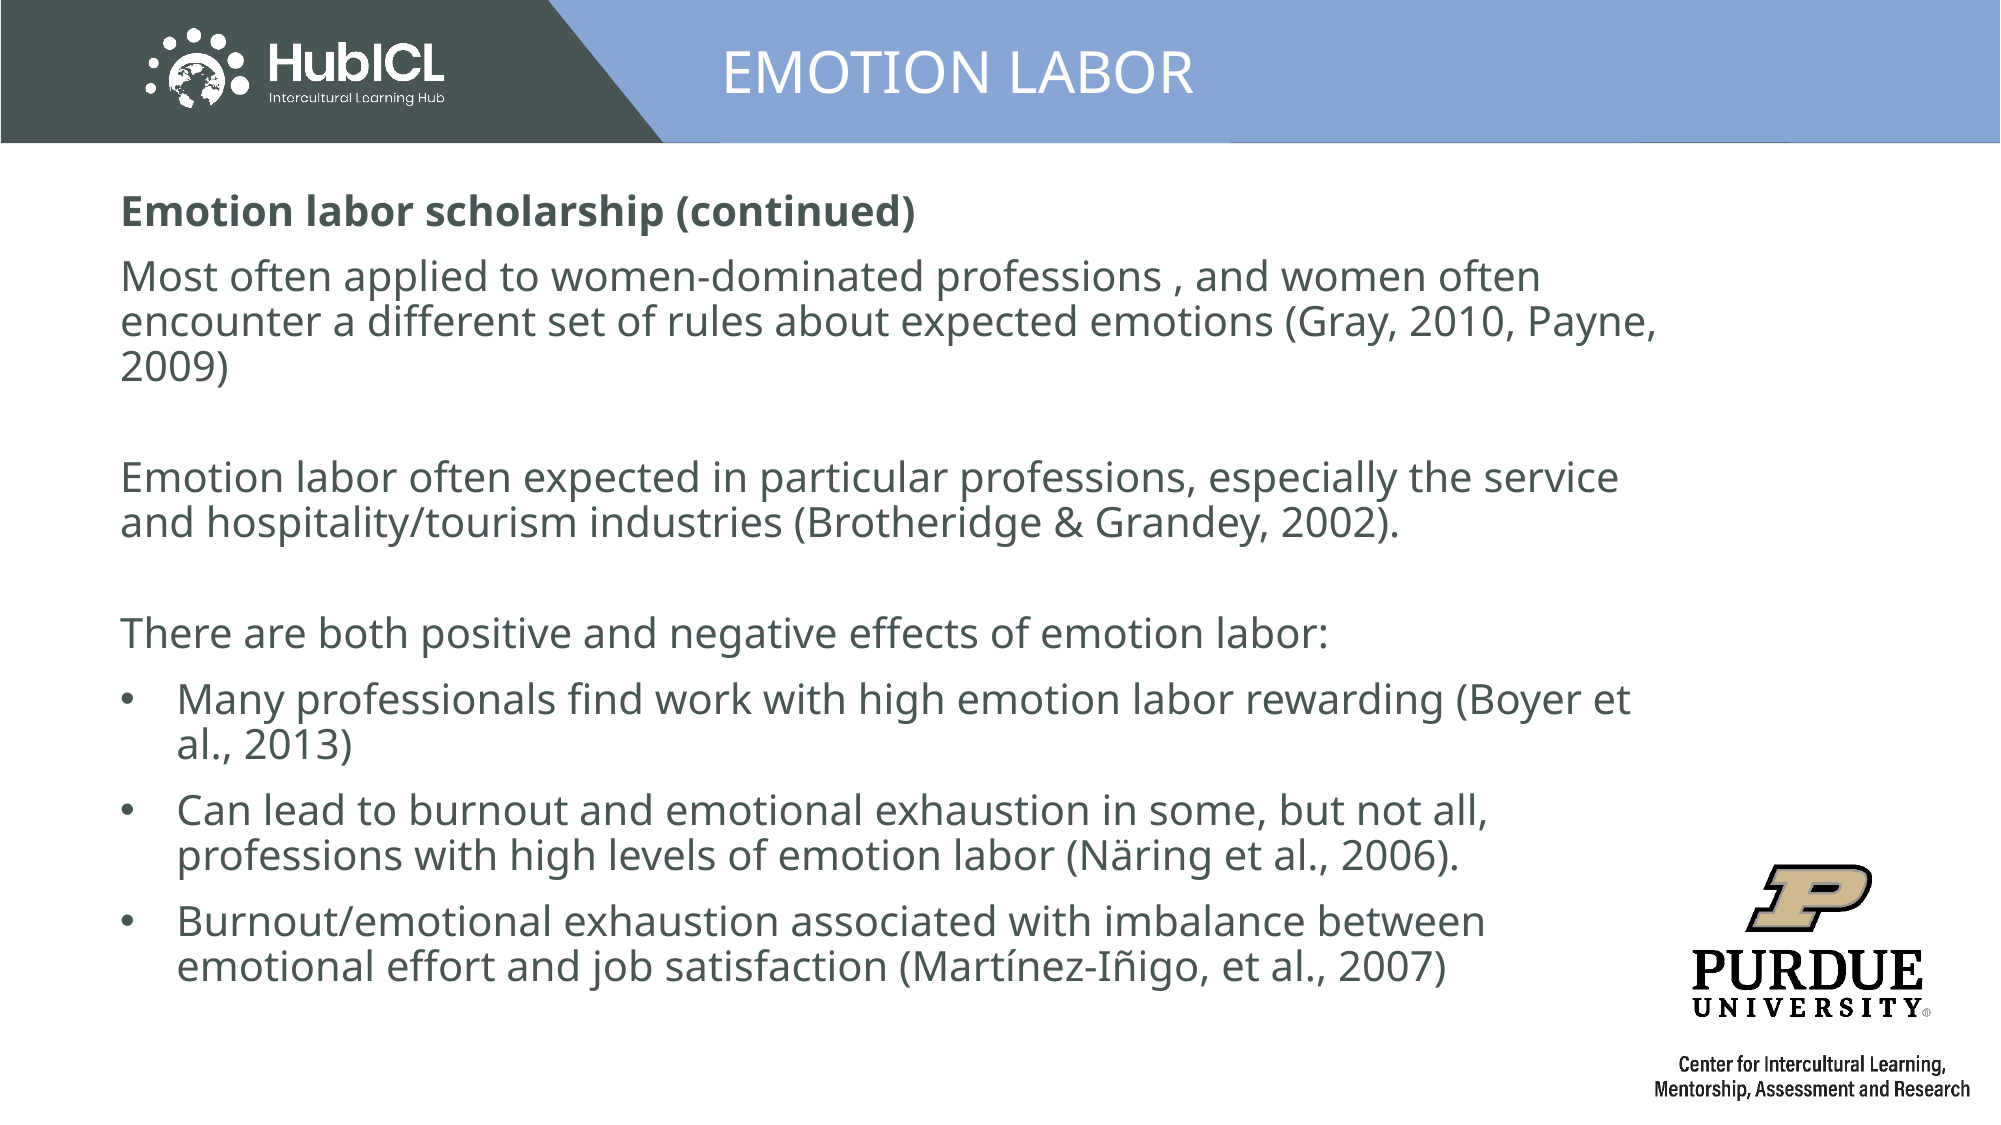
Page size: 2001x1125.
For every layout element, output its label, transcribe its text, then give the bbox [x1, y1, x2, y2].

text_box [0, 0, 2000, 144]
picture [1645, 862, 1979, 1125]
list Emotion labor scholarship (continued) Most often applied to women-dominated professions , and women often encounter a different set of rules about expected emotions (Gray, 2010, Payne, 2009) Emotion labor often expected in particular professions, especially the service and hospitality/tourism industries (Brotheridge & Grandey, 2002). There are both positive and negative effects of emotion labor: Many professionals find work with high emotion labor rewarding (Boyer et al., 2013) Can lead to burnout and emotional exhaustion in some, but not all, professions with high levels of emotion labor (Näring et al., 2006). Burnout/emotional exhaustion associated with imbalance between emotional effort and job satisfaction (Martínez-Iñigo, et al., 2007) [105, 182, 1684, 1014]
